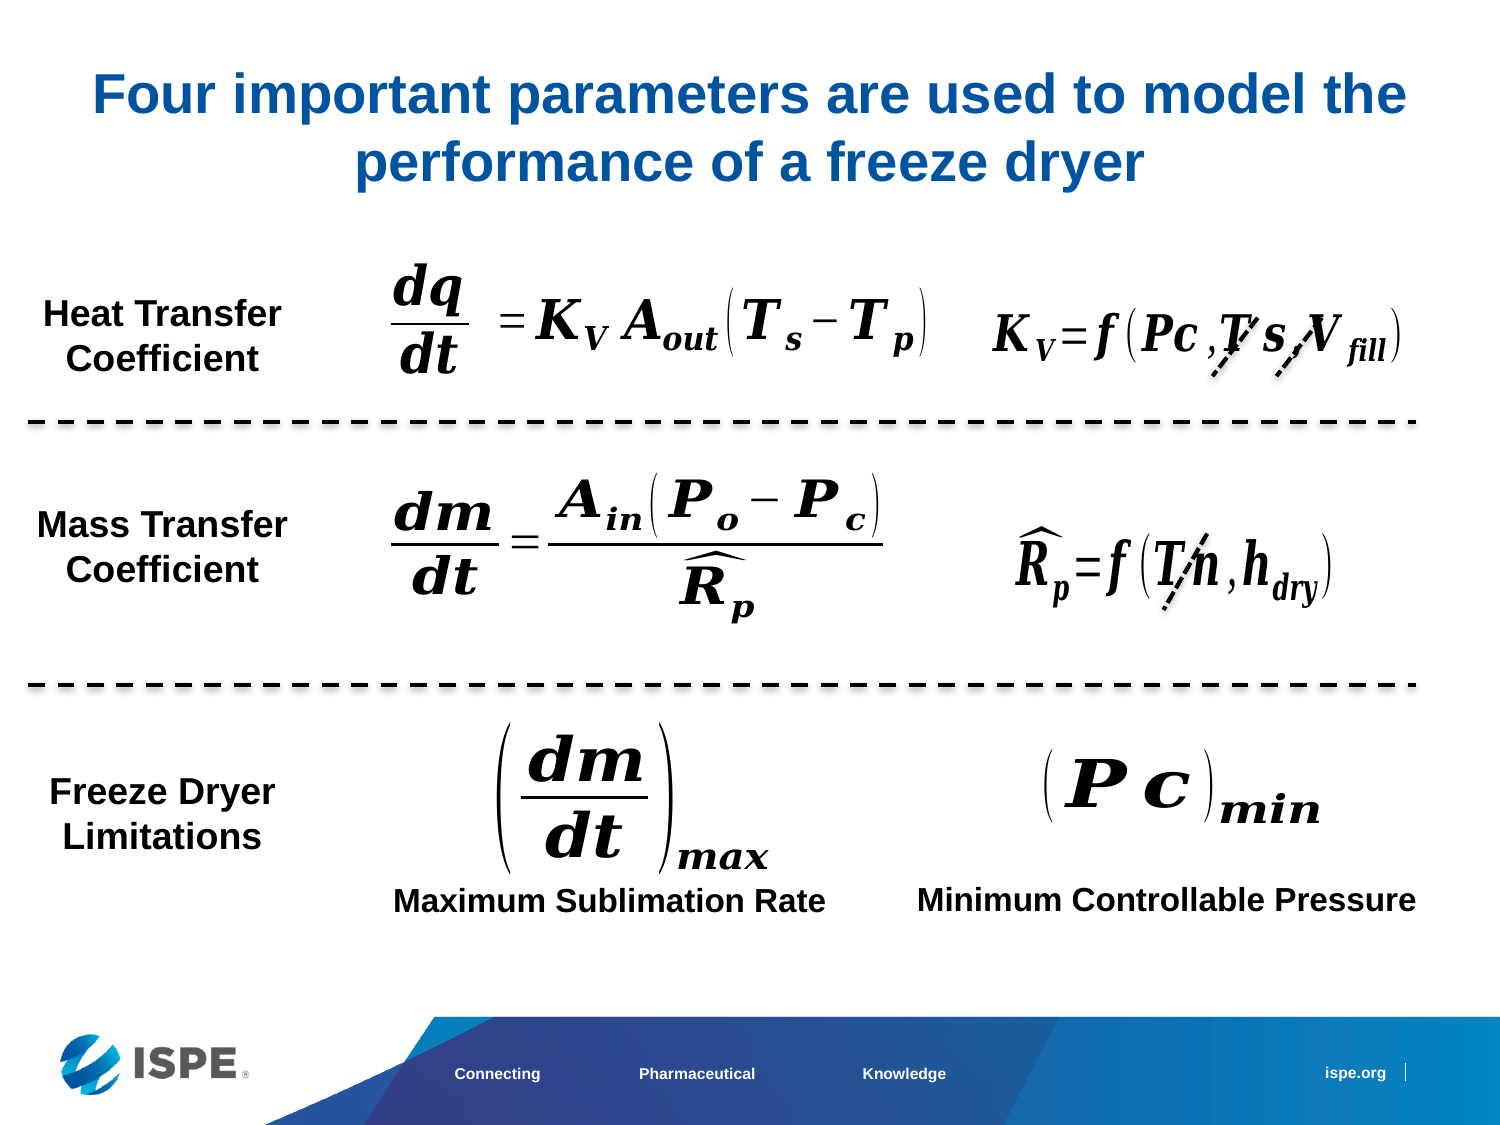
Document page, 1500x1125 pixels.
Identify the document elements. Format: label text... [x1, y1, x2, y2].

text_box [387, 469, 1335, 624]
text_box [885, 745, 1449, 927]
picture [0, 0, 1500, 1125]
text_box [12, 281, 313, 867]
list Four important parameters are used to model the performance of a freeze dryer [42, 57, 1458, 213]
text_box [387, 256, 1404, 388]
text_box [368, 719, 861, 928]
